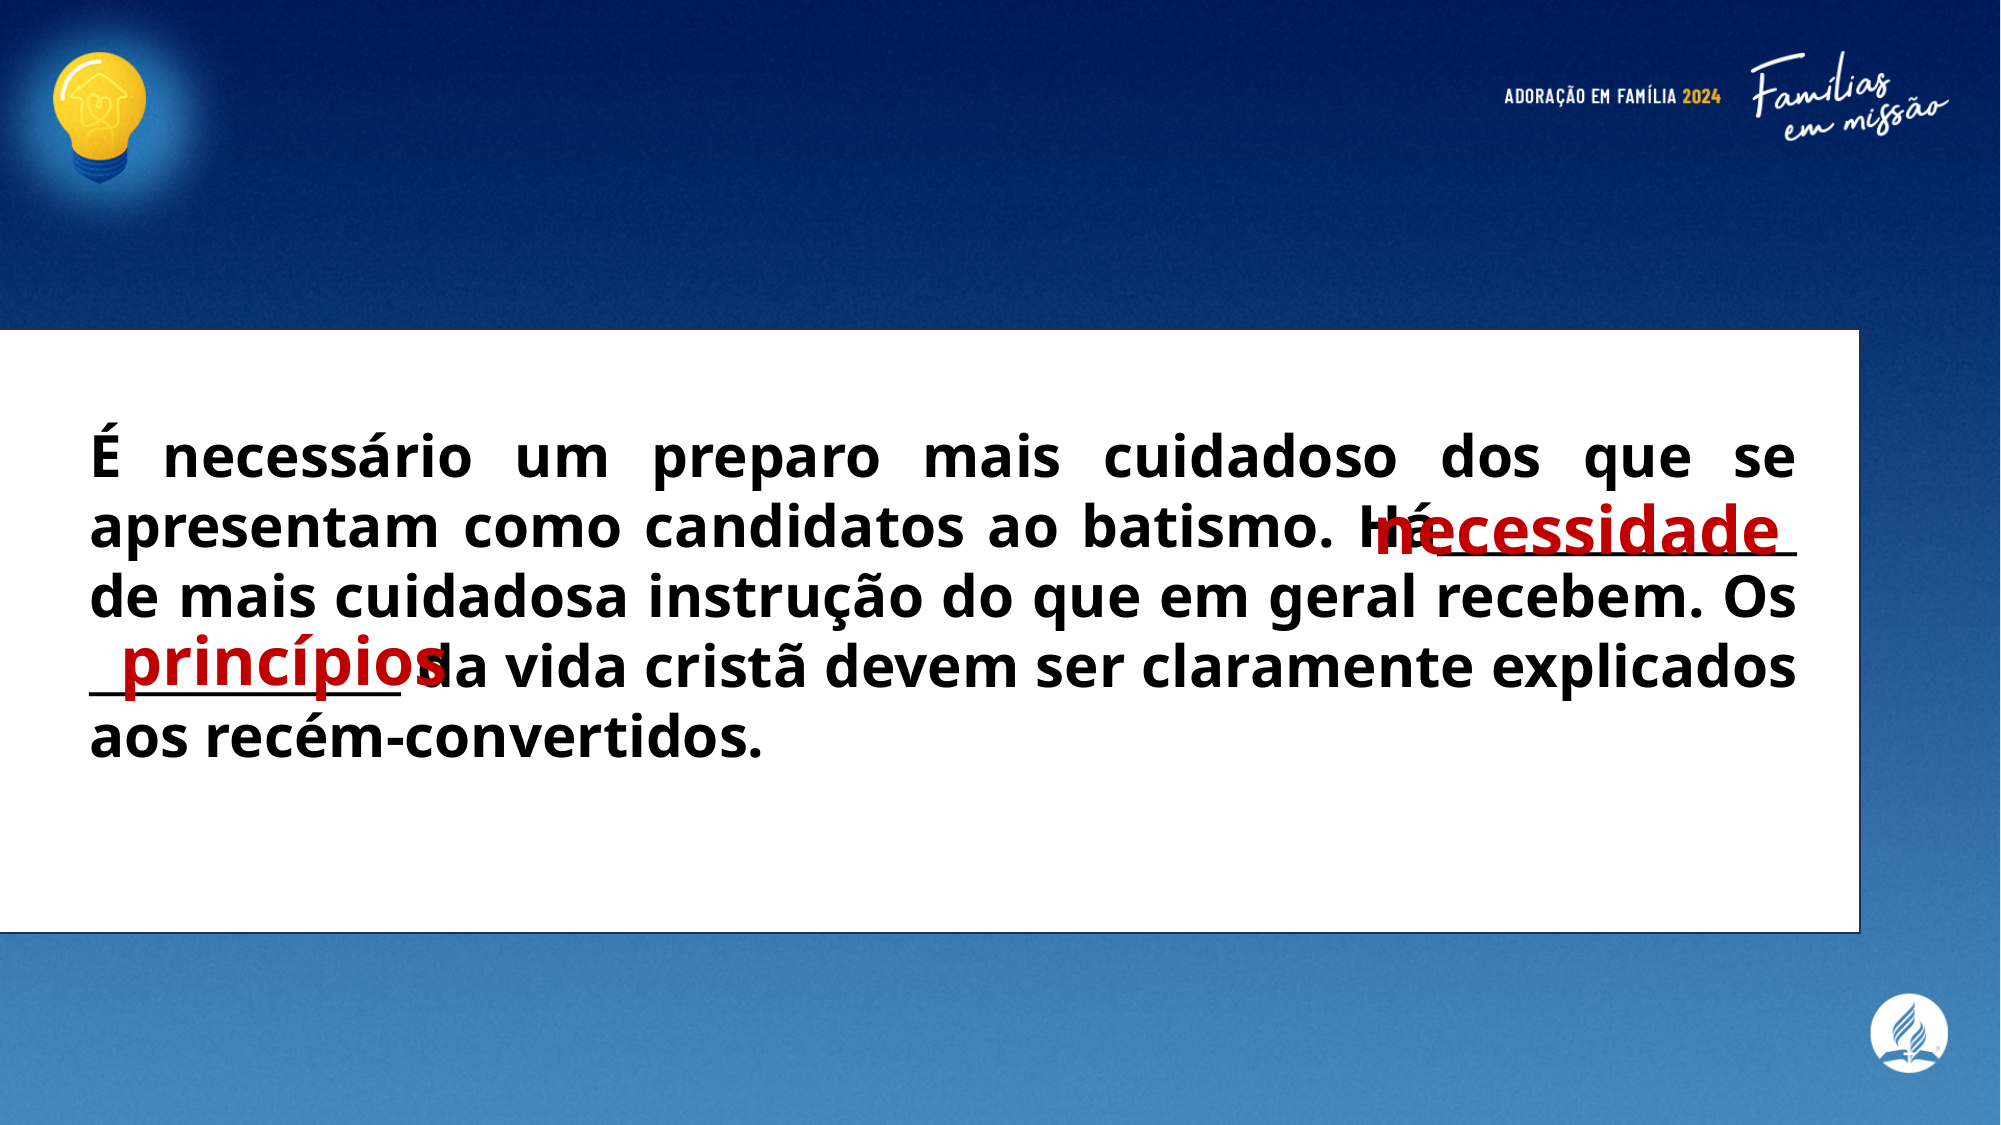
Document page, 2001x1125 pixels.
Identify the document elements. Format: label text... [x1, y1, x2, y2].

text_box [0, 328, 1861, 934]
text_box princípios [105, 611, 480, 707]
picture [0, 0, 2001, 1125]
text_box É necessário um preparo mais cuidadoso dos que se apresentam como candidatos ao batismo. Há_______________ de mais cuidadosa instrução do que em geral recebem. Os _____________ da vida cristã devem ser claramente explicados aos recém-convertidos. [74, 411, 1813, 777]
text_box necessidade [1358, 480, 1813, 576]
